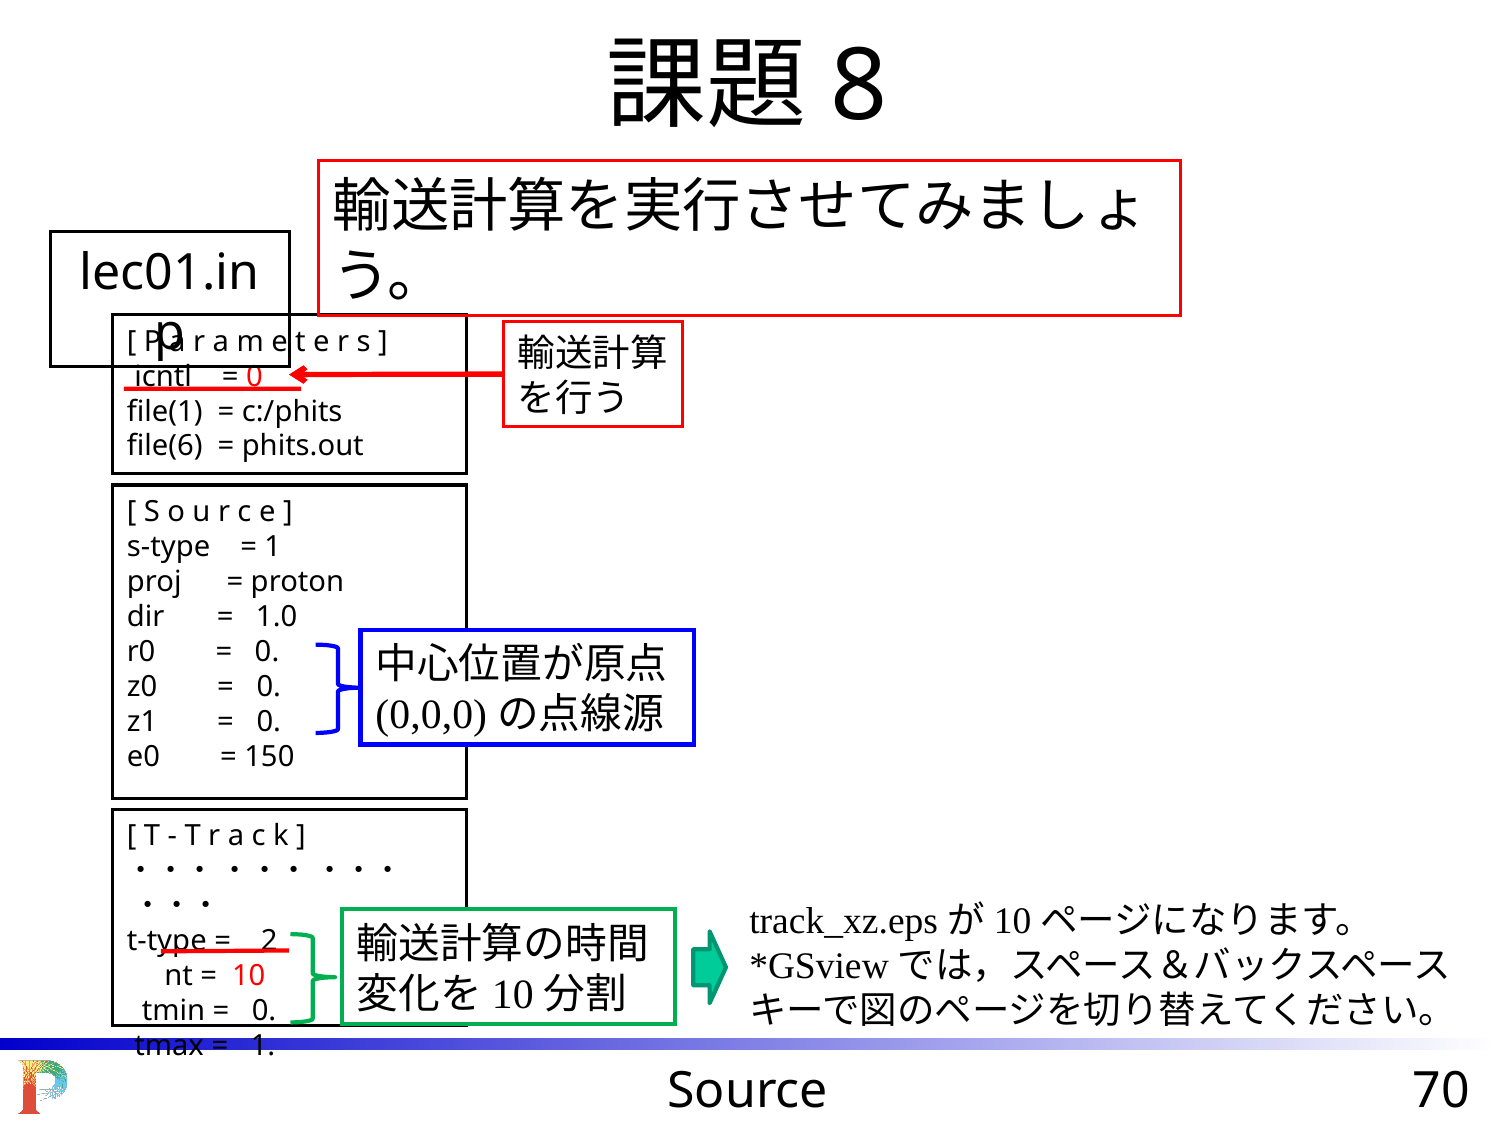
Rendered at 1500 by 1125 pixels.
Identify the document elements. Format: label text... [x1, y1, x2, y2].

text_box 輸送計算の時間変化を10分割 [341, 909, 675, 1024]
text_box 輸送計算を実行させてみましょう。 [318, 160, 1181, 316]
picture [7, 1049, 78, 1125]
text_box [691, 929, 728, 1006]
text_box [111, 314, 685, 475]
text_box 中心位置が原点(0,0,0)の点線源 [360, 629, 694, 745]
text_box track_xz.epsが10ページになります。 *GSviewでは，スペース＆バックスペースキーで図のページを切り替えてください。 [734, 888, 1486, 1039]
title 課題8 [34, 0, 1460, 174]
text_box [ S o u r c e ] s-type = 1 proj = proton dir = 1.0 r0 = 0. z0 = 0. z1 = 0. e0 = 150 [112, 484, 467, 799]
text_box [315, 643, 362, 734]
text_box Source [360, 1049, 1136, 1125]
text_box lec01.inp [50, 231, 290, 367]
text_box [ T - T r a c k ] ・・・ ・・・ ・・・ ・・・ t-type = 2 nt = 10 tmin = 0. tmax = 1. [112, 809, 467, 1026]
text_box [290, 933, 336, 1024]
